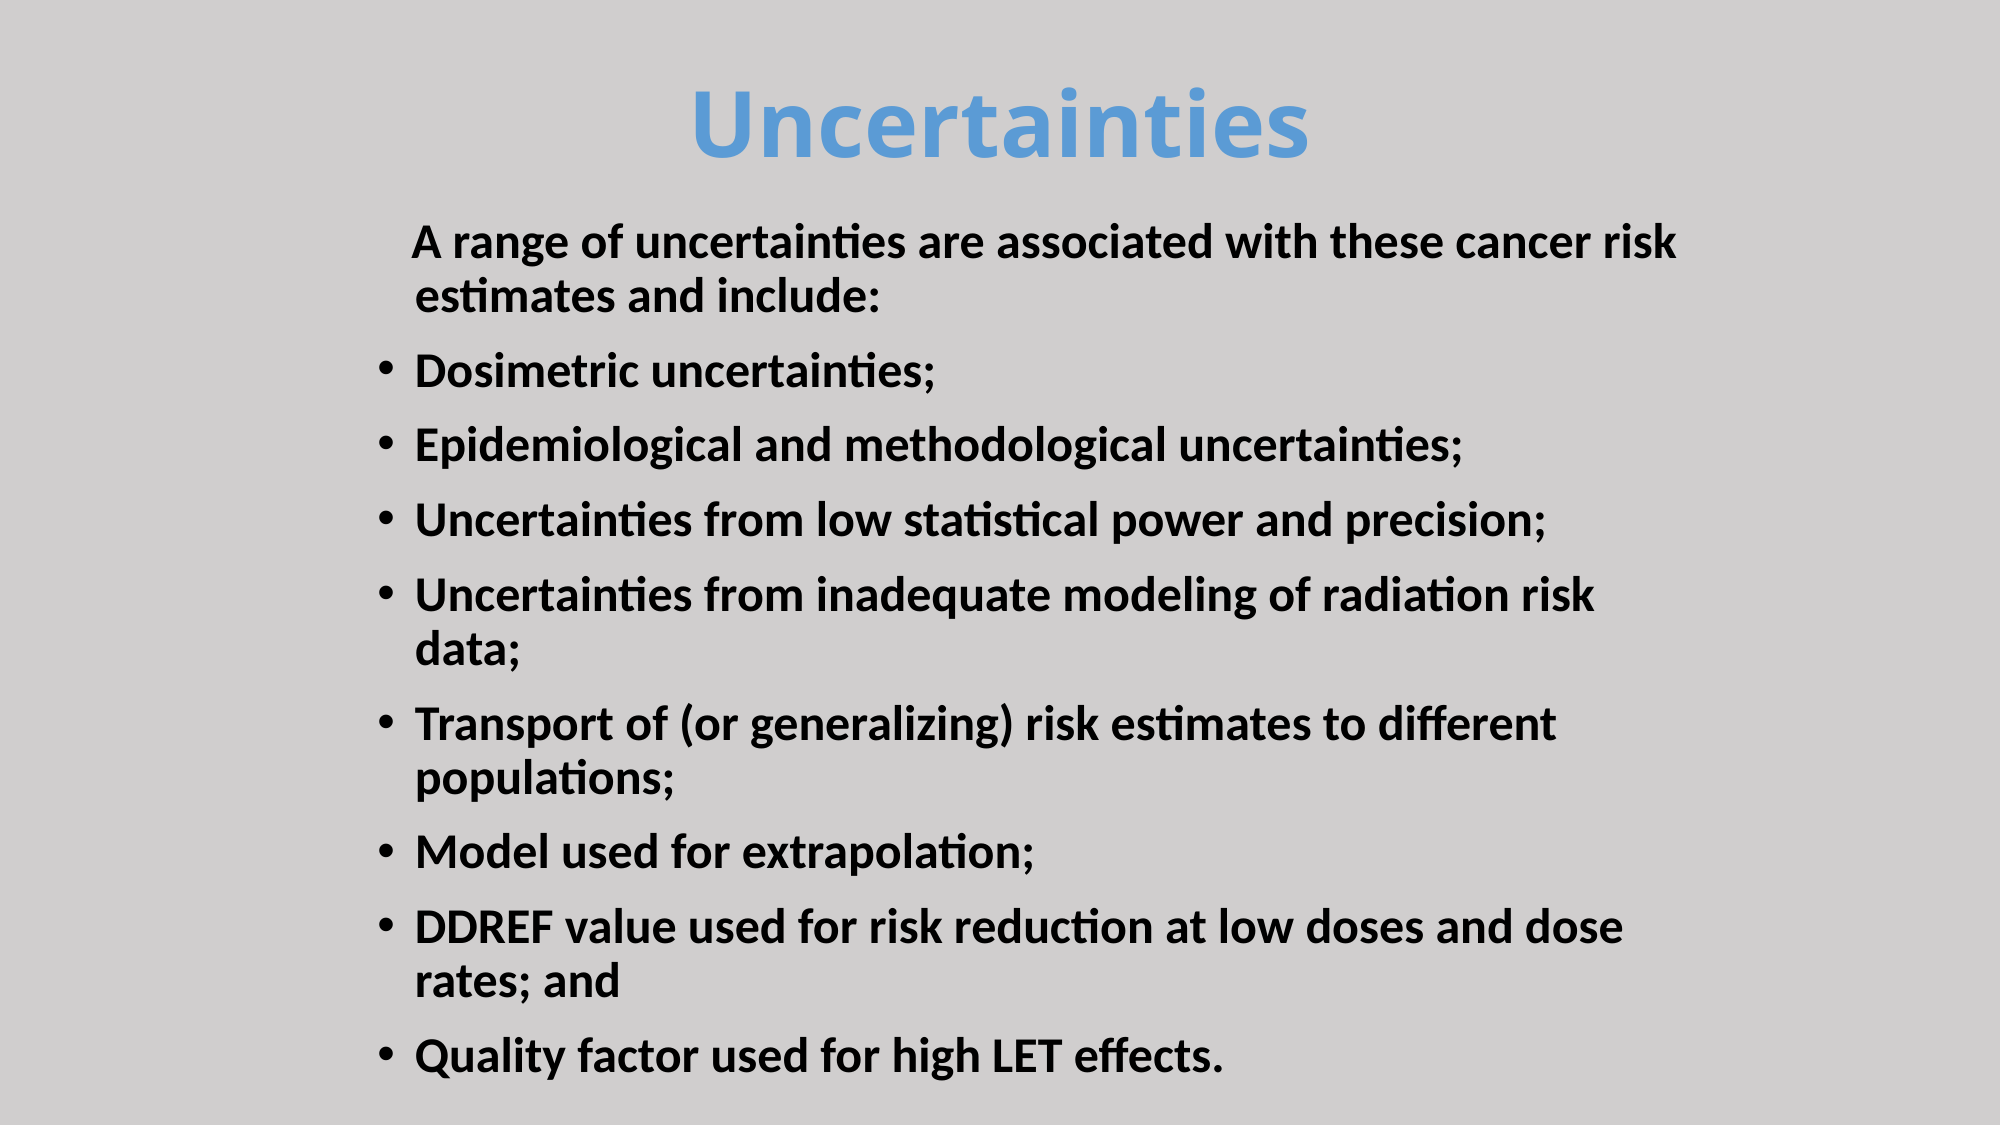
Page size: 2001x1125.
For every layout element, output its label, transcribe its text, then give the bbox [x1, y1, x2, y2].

list A range of uncertainties are associated with these cancer risk estimates and include: Dosimetric uncertainties; Epidemiological and methodological uncertainties; Uncertainties from low statistical power and precision; Uncertainties from inadequate modeling of radiation risk data; Transport of (or generalizing) risk estimates to different populations; Model used for extrapolation; DDREF value used for risk reduction at low doses and dose rates; and Quality factor used for high LET effects. [362, 207, 1713, 1058]
title Uncertainties [137, 39, 1863, 218]
